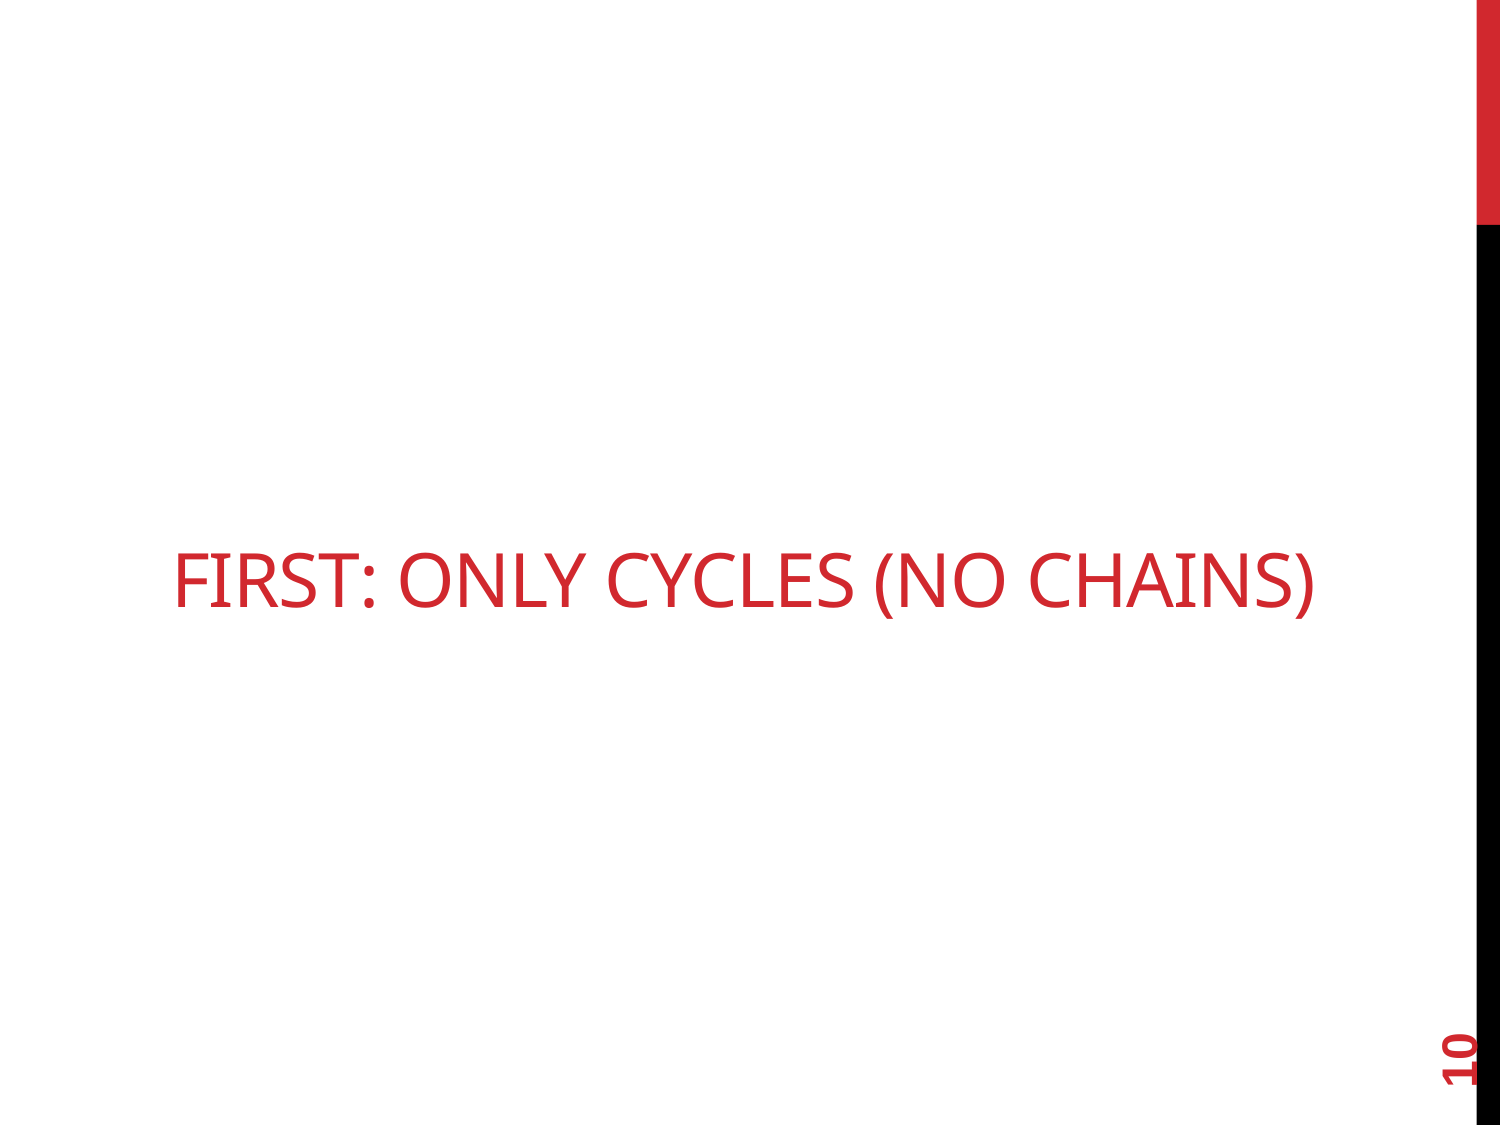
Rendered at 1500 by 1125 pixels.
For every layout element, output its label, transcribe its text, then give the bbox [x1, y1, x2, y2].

title First: Only Cycles (no Chains) [0, 503, 1488, 631]
slide_number 10 [1427, 887, 1488, 1104]
